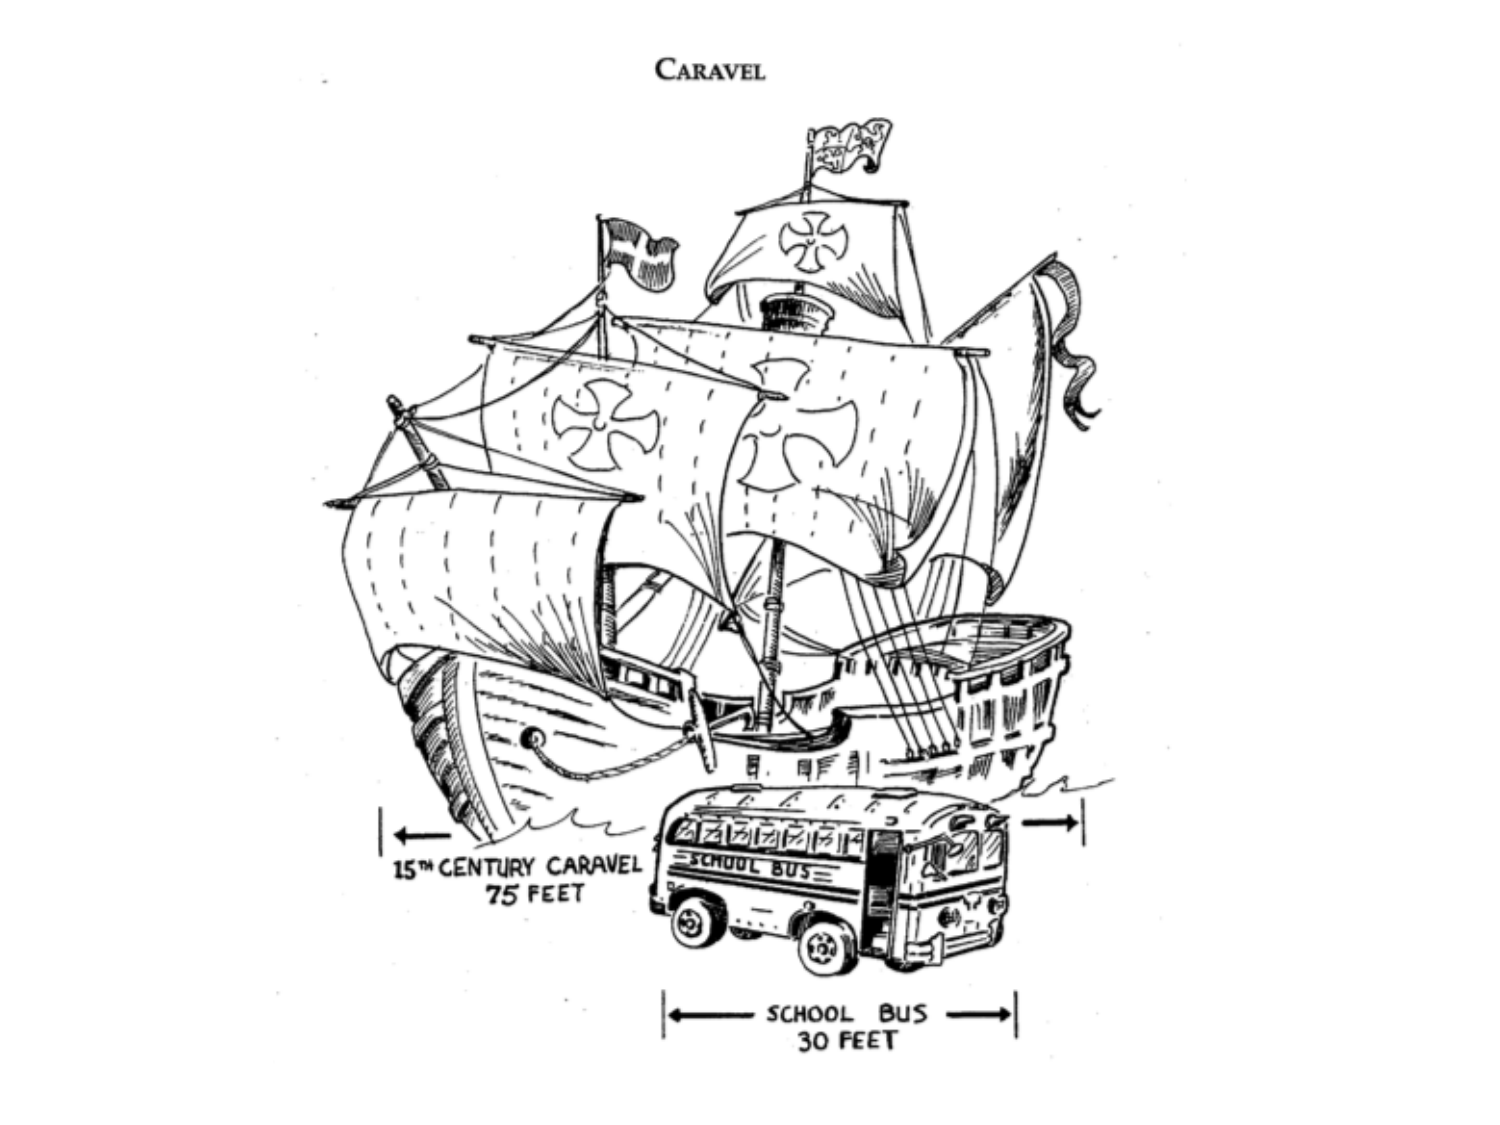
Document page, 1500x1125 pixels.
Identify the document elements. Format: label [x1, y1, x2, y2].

picture [273, 38, 1189, 1065]
